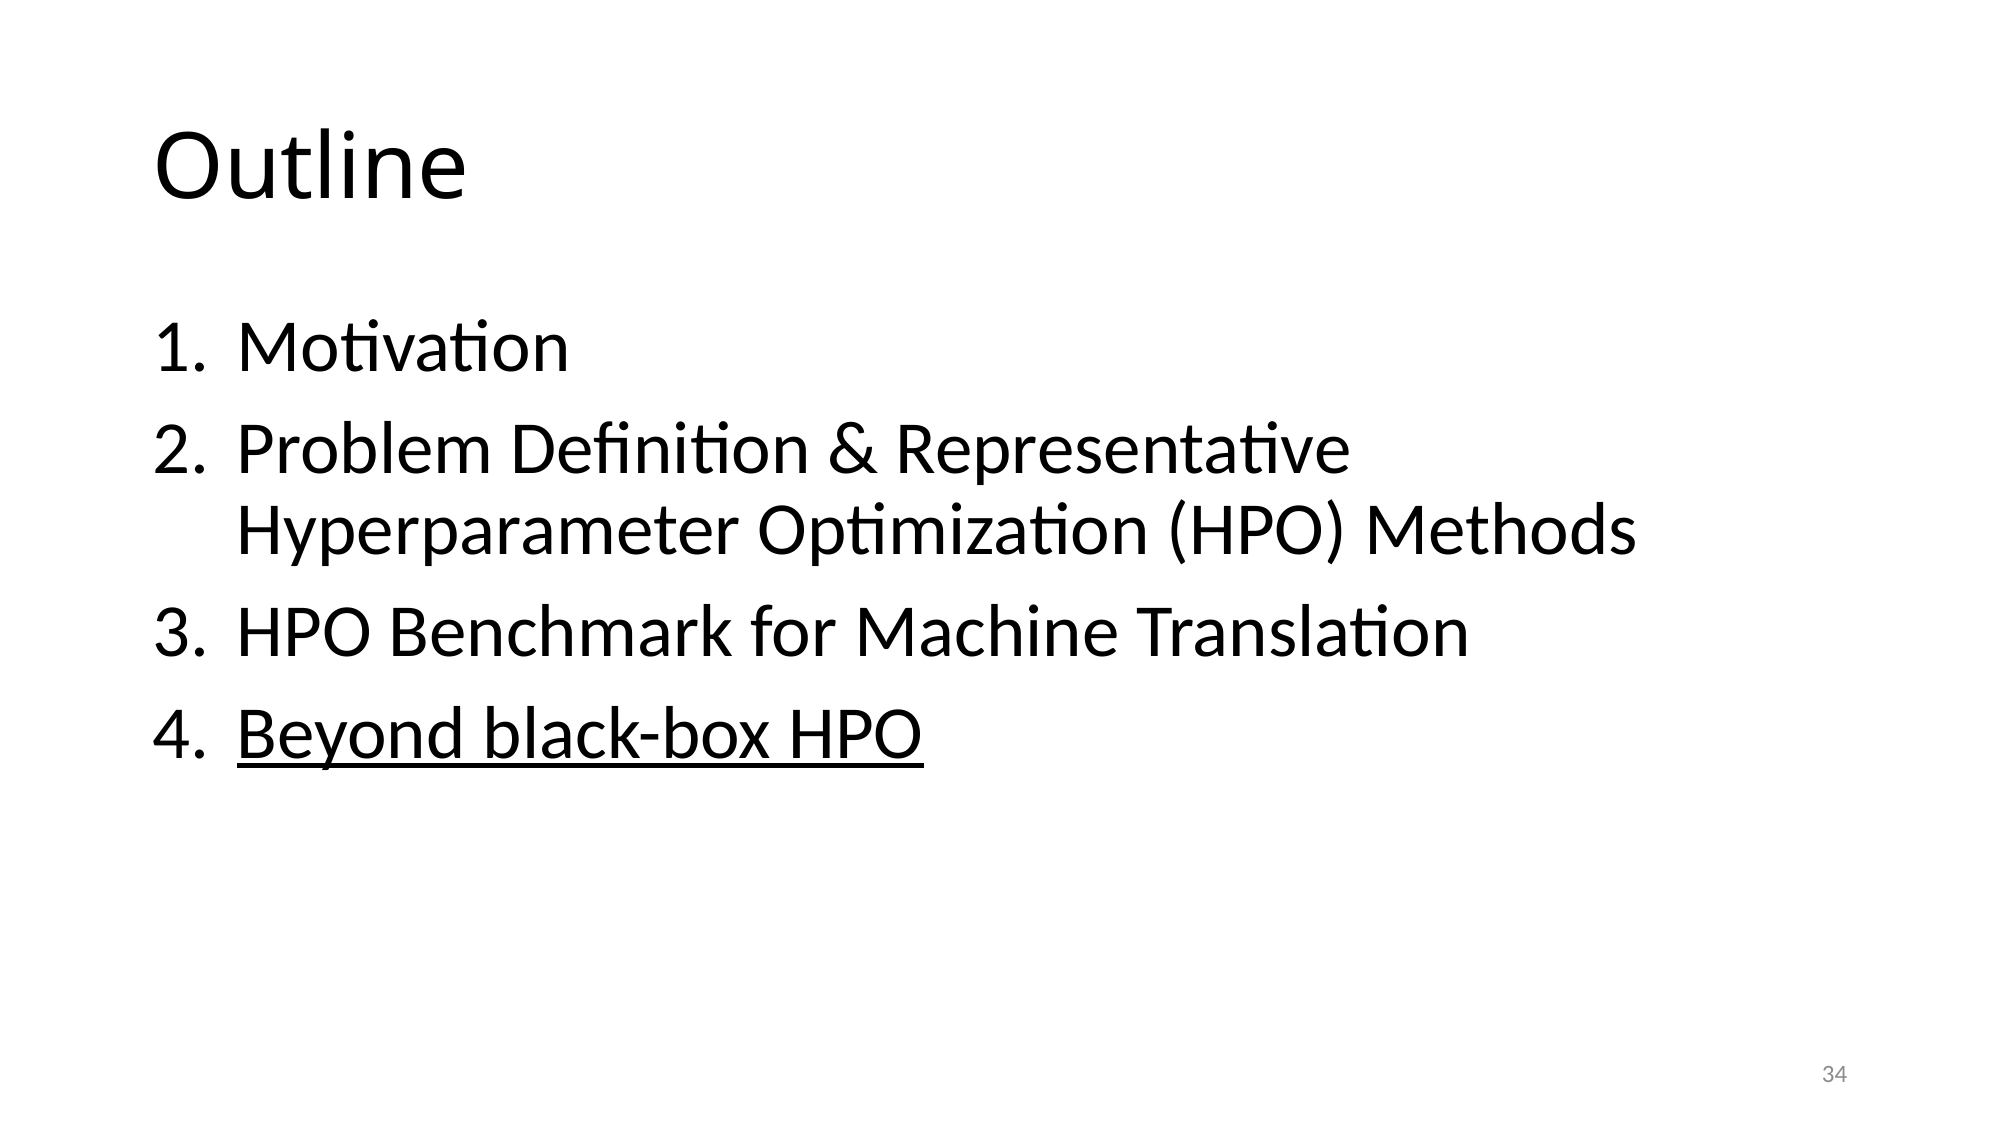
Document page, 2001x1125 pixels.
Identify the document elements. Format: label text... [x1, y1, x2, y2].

slide_number 33 [1412, 1042, 1863, 1103]
list Motivation Problem Definition & Representative Hyperparameter Optimization (HPO) Methods HPO Benchmark for Machine Translation Beyond black-box HPO [137, 299, 1863, 1014]
title Outline [137, 59, 1863, 278]
